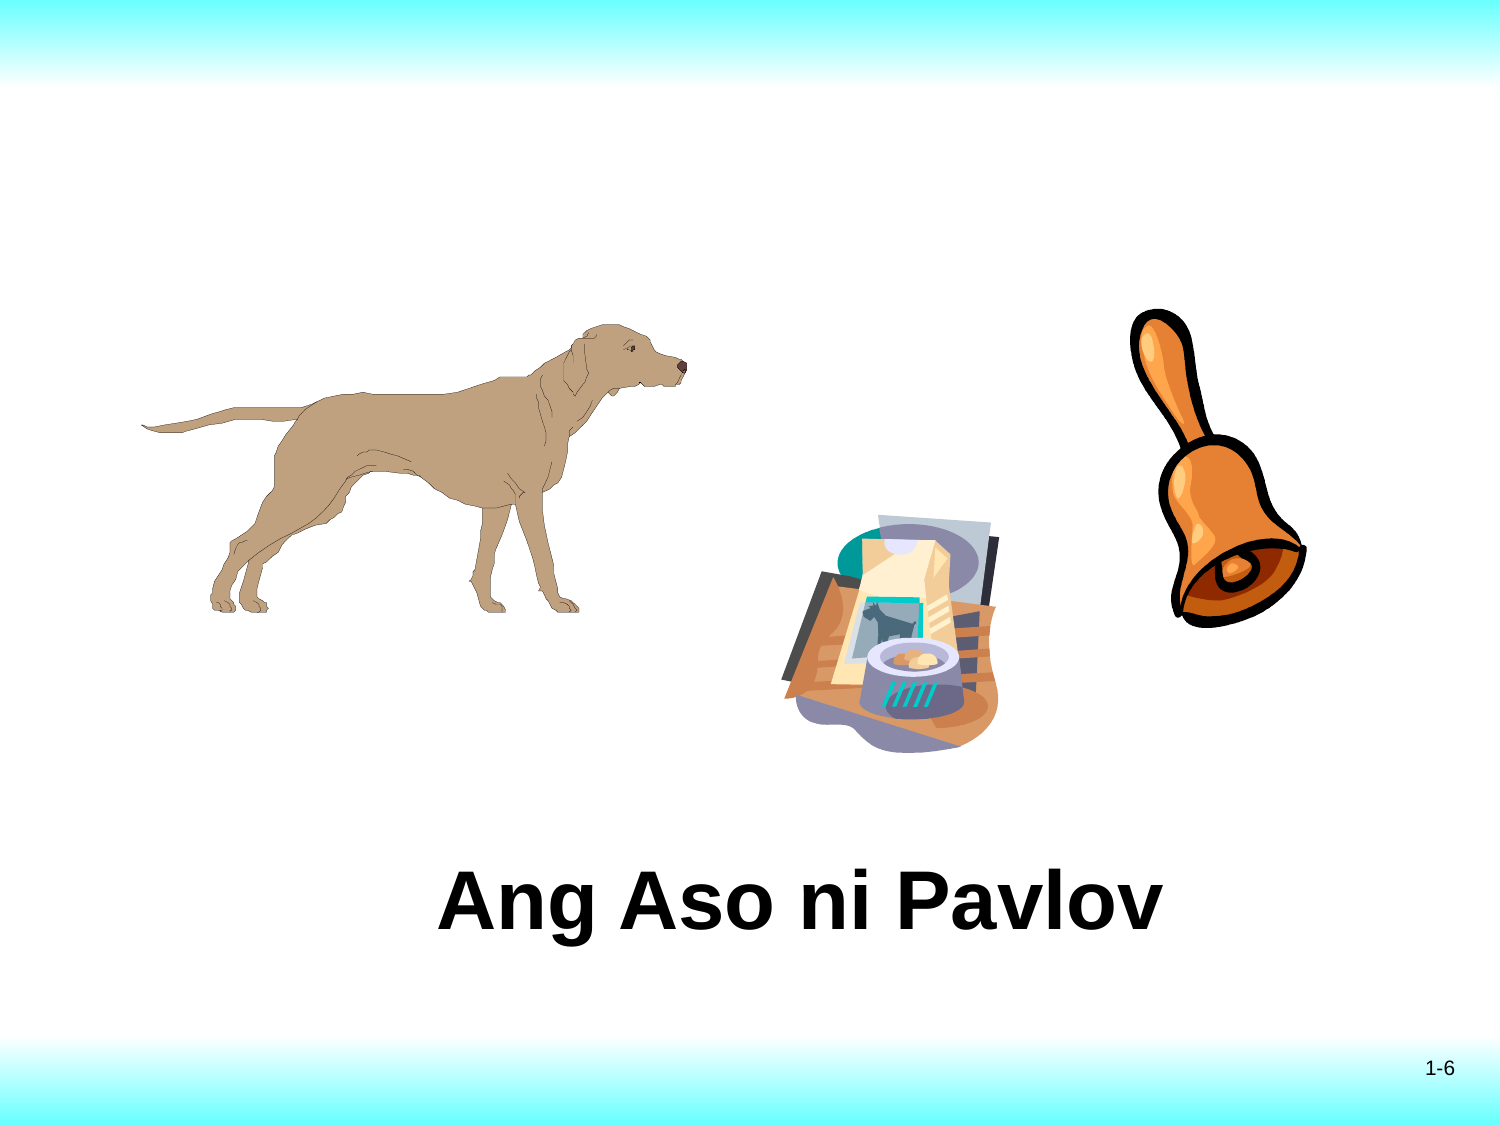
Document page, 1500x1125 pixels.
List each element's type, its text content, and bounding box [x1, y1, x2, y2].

title Ang Aso ni Pavlov [169, 802, 1432, 991]
picture [138, 322, 689, 615]
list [1124, 302, 1313, 635]
slide_number 1-6 [1120, 1046, 1471, 1125]
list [780, 510, 1003, 757]
